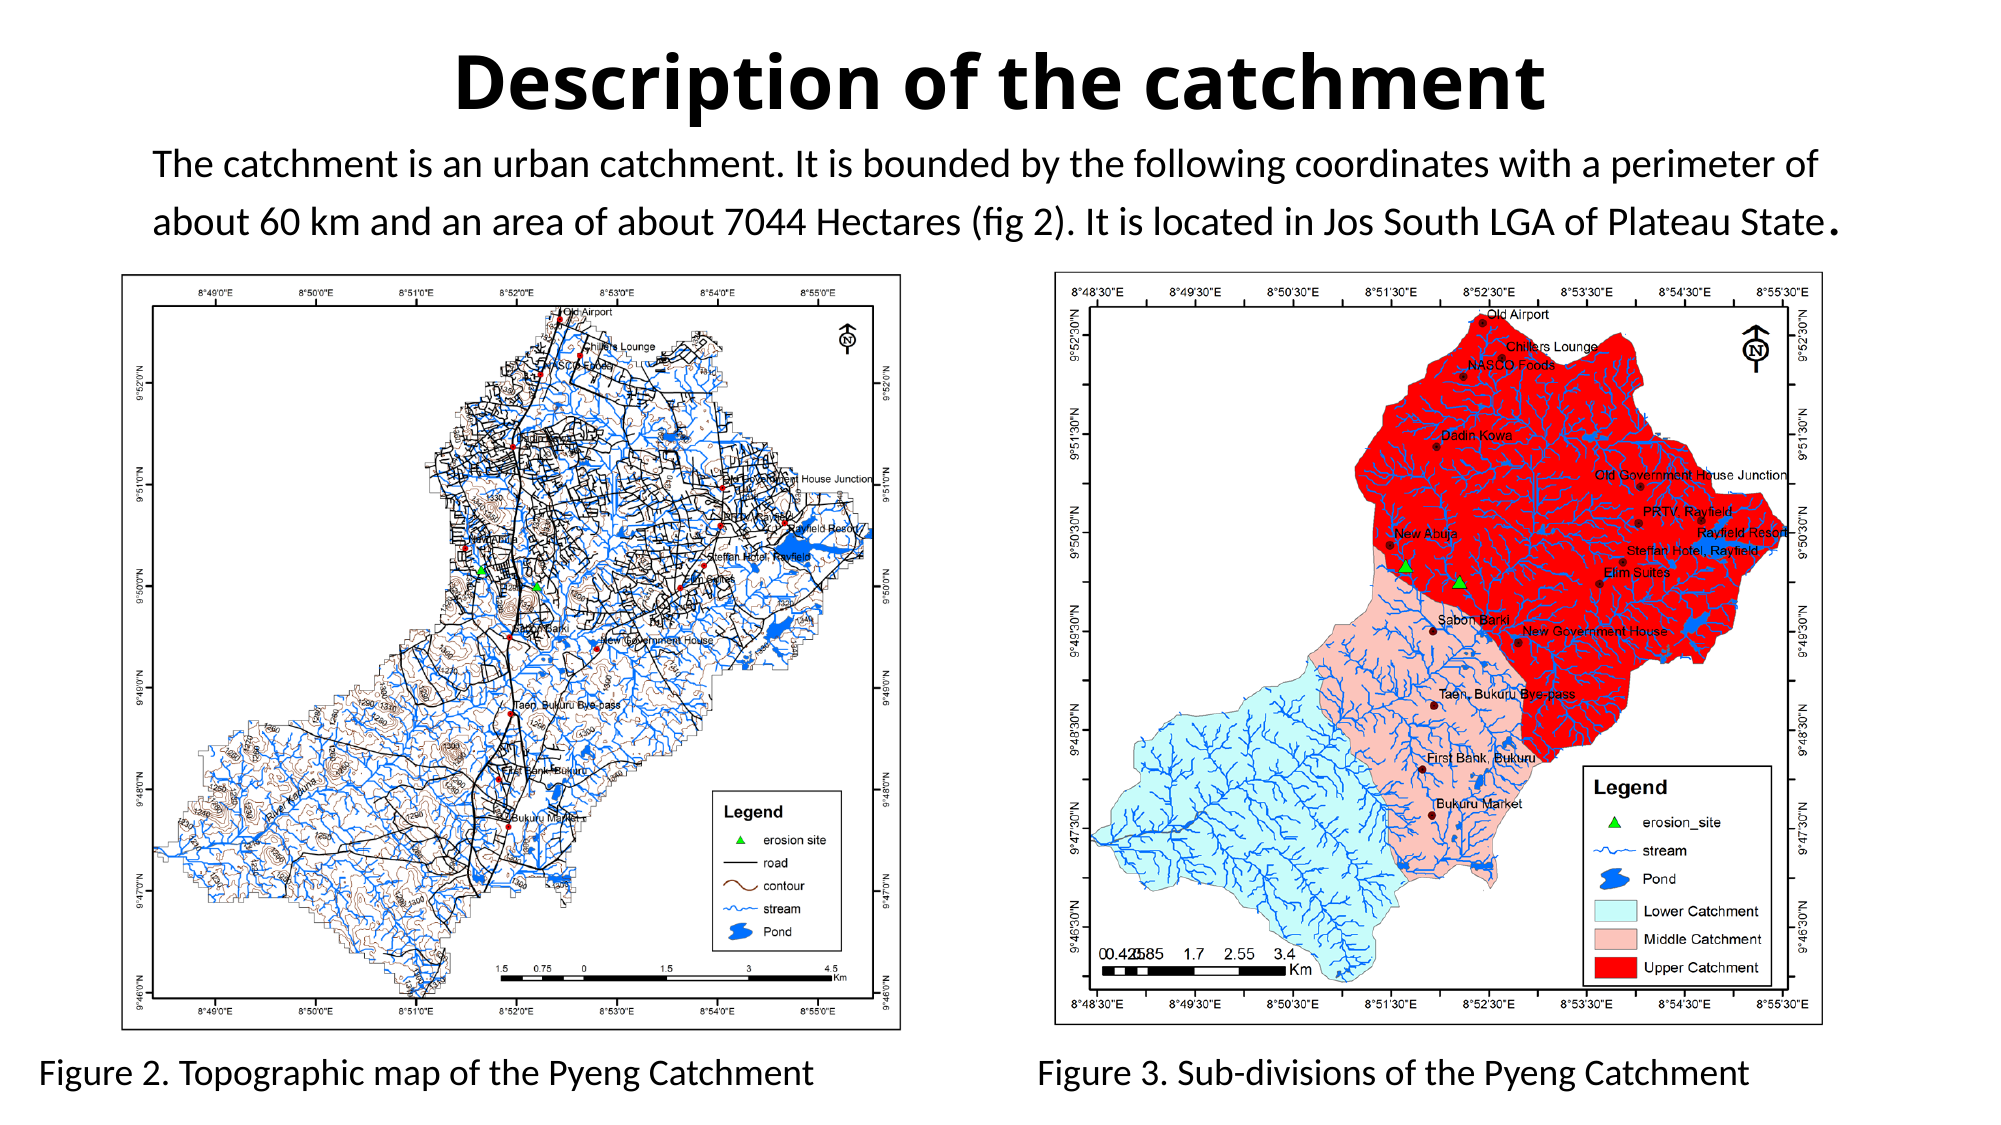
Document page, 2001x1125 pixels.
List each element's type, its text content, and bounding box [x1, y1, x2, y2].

title Description of the catchment [137, 0, 1863, 134]
text_box Figure 2. Topographic map of the Pyeng Catchment [24, 1040, 831, 1101]
picture [1034, 250, 1853, 1041]
list The catchment is an urban catchment. It is bounded by the following coordinates with a perimeter of about 60 km and an area of about 7044 Hectares (fig 2). It is located in Jos South LGA of Plateau State. [137, 134, 1863, 262]
text_box Figure 3. Sub-divisions of the Pyeng Catchment [1022, 1040, 1766, 1101]
picture [103, 261, 917, 1041]
